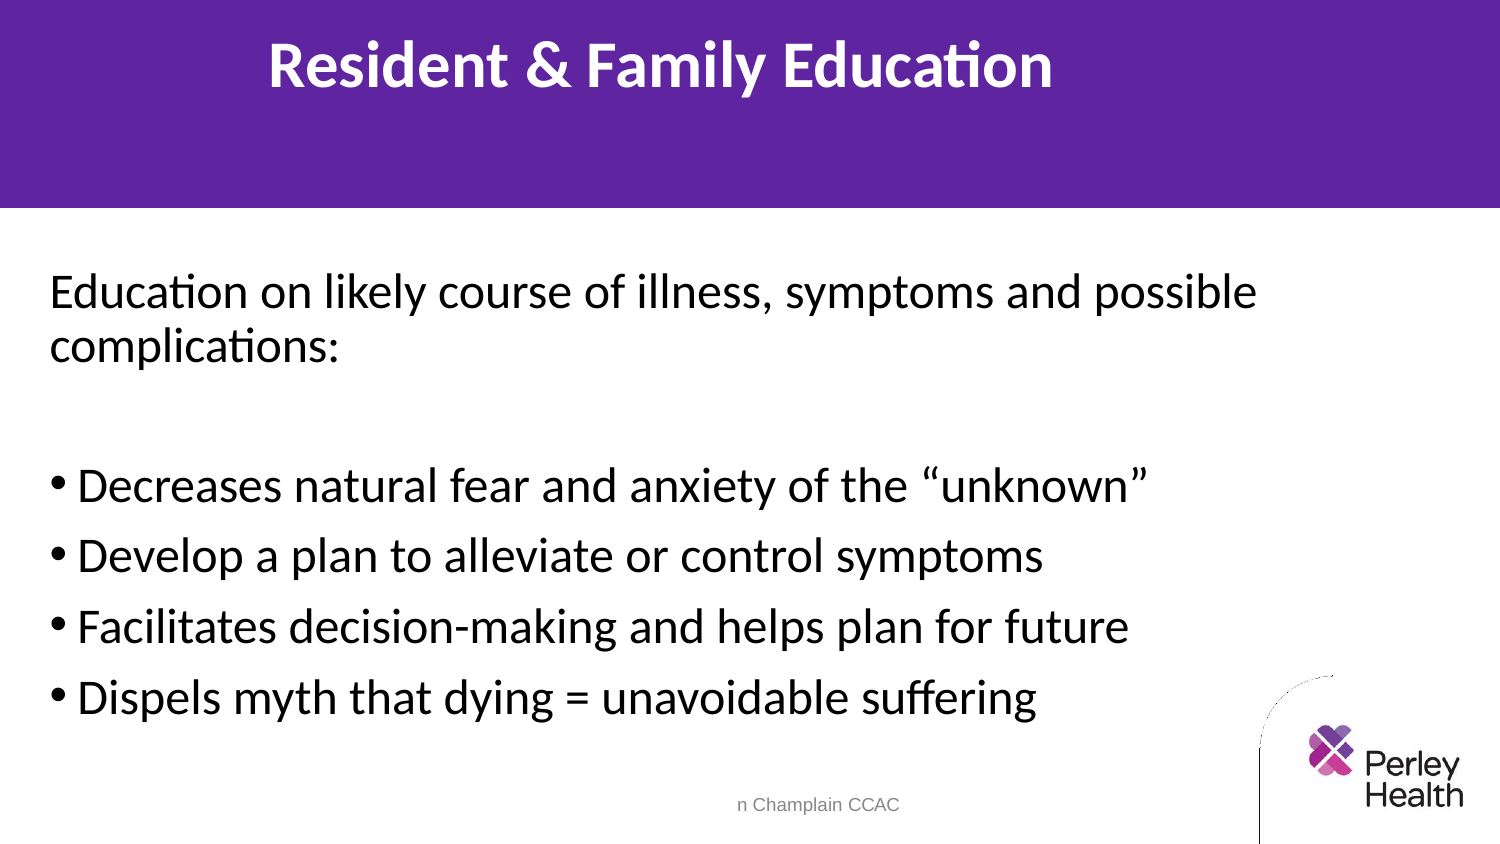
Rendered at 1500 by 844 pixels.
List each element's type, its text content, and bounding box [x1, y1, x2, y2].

text_box Education on likely course of illness, symptoms and possible complications: Decreases natural fear and anxiety of the “unknown” Develop a plan to alleviate or control symptoms Facilitates decision-making and helps plan for future Dispels myth that dying = unavoidable suffering [47, 255, 1264, 725]
text_box n Champlain CCAC [734, 790, 903, 816]
picture [1259, 675, 1467, 844]
title Resident & Family Education [266, 18, 1059, 162]
